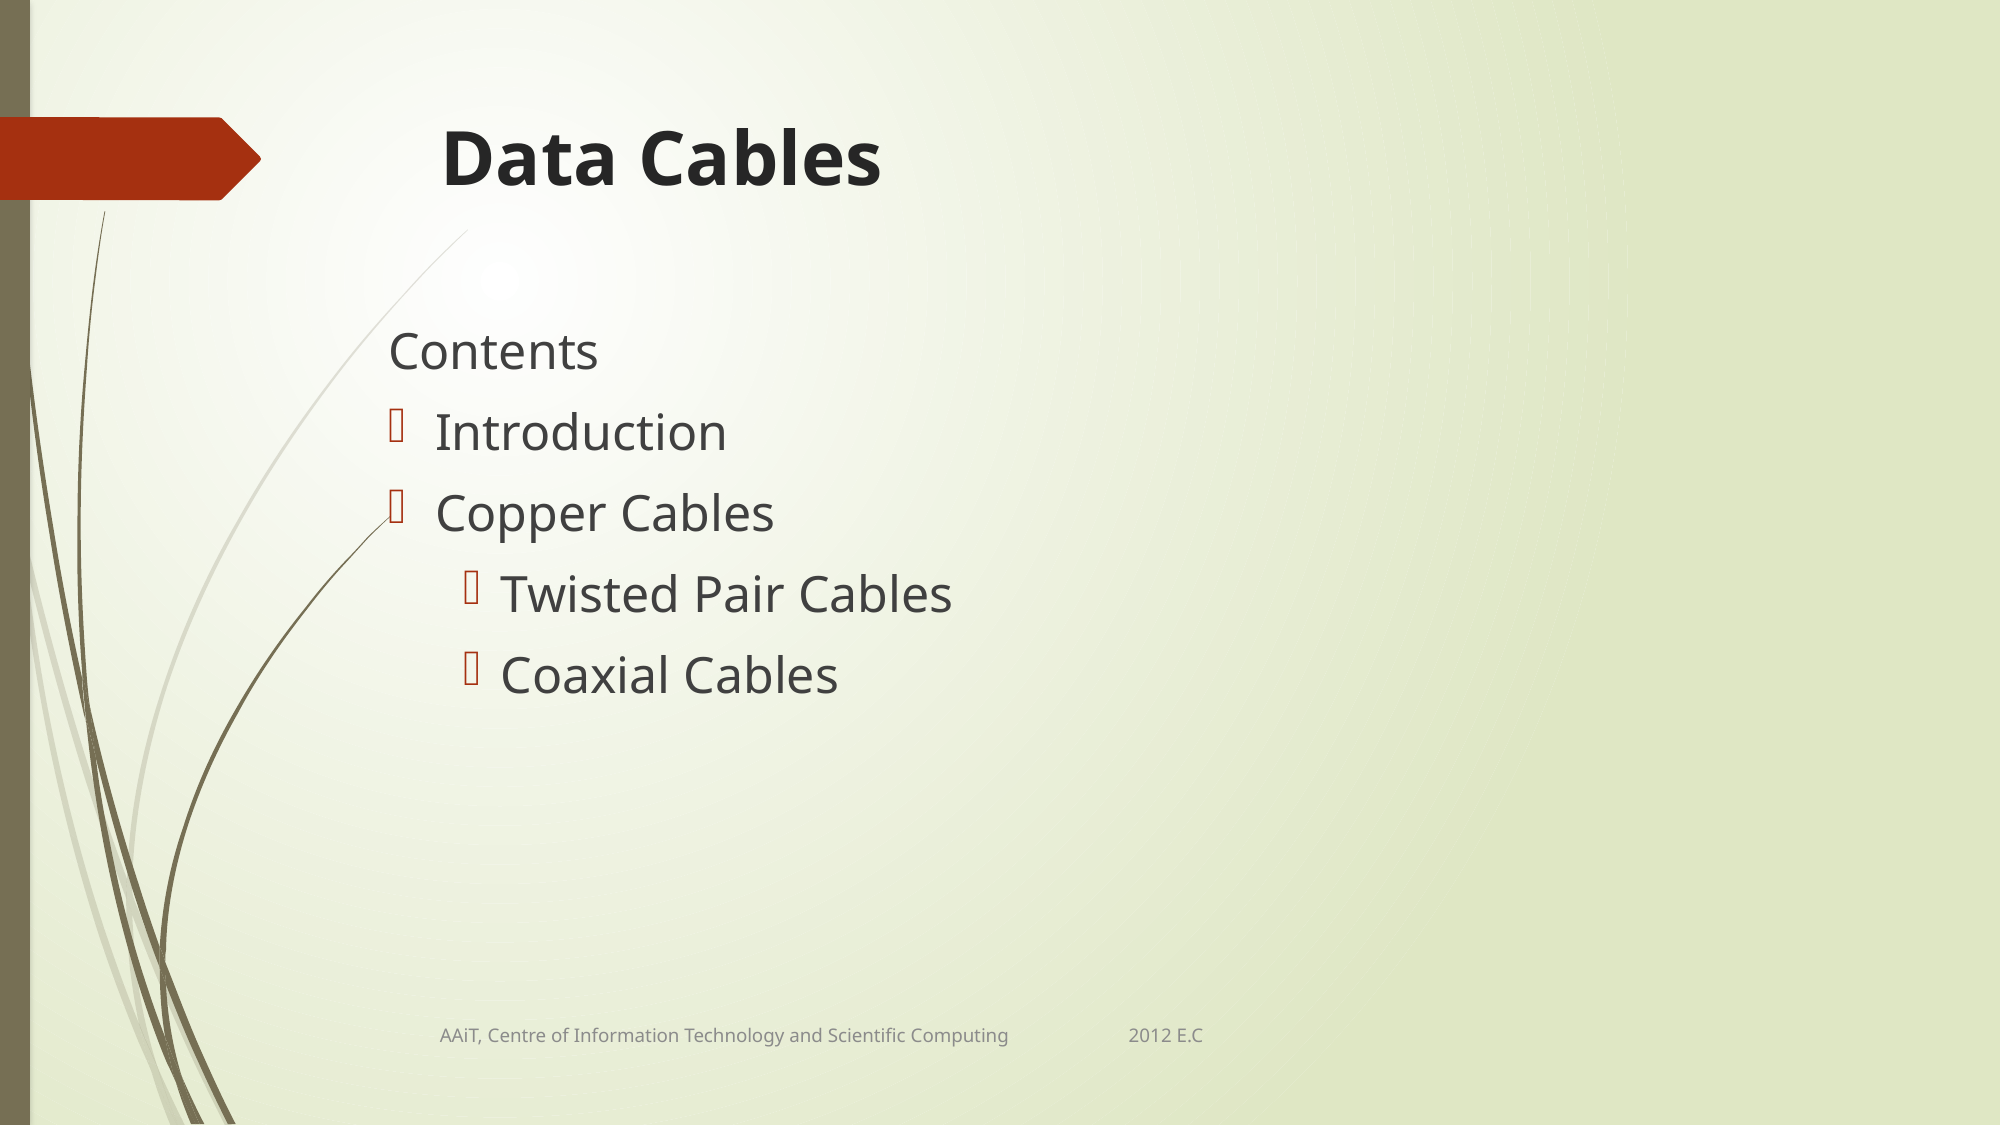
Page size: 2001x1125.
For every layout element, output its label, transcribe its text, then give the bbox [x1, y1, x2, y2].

list Contents Introduction Copper Cables Twisted Pair Cables Coaxial Cables [298, 312, 1888, 970]
title Data Cables [425, 102, 1888, 312]
footer AAiT, Centre of Information Technology and Scientific Computing 2012 E.C [424, 1006, 1675, 1067]
